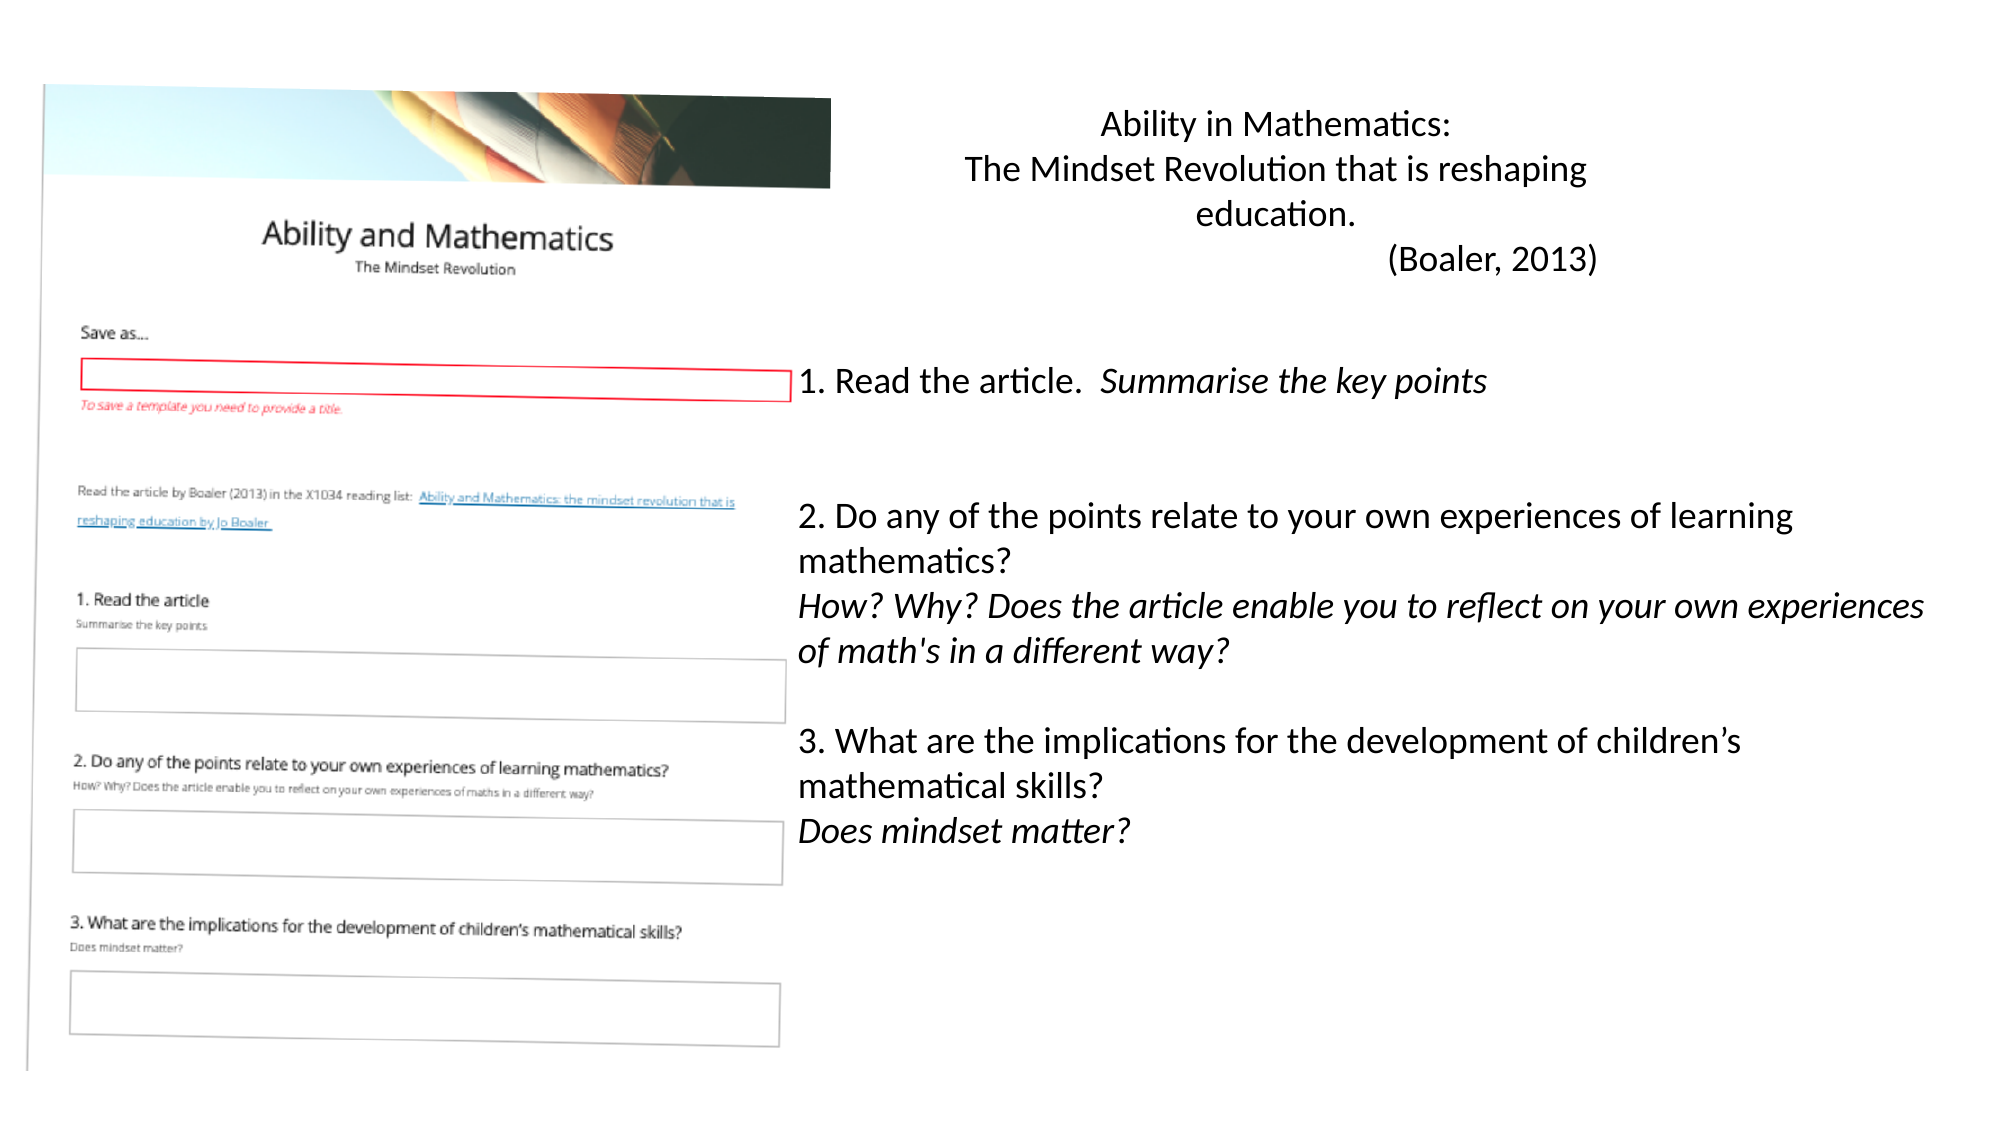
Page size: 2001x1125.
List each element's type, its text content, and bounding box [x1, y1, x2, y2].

picture [25, 85, 831, 1084]
text_box Ability in Mathematics: The Mindset Revolution that is reshaping education. (Boaler, 2013) [946, 91, 1607, 287]
text_box 1. Read the article. Summarise the key points 2. Do any of the points relate to your own experiences of learning mathematics? How? Why? Does the article enable you to reflect on your own experiences of math's in a different way? 3. What are the implications for the development of children’s mathematical skills? Does mindset matter? [823, 348, 1944, 859]
